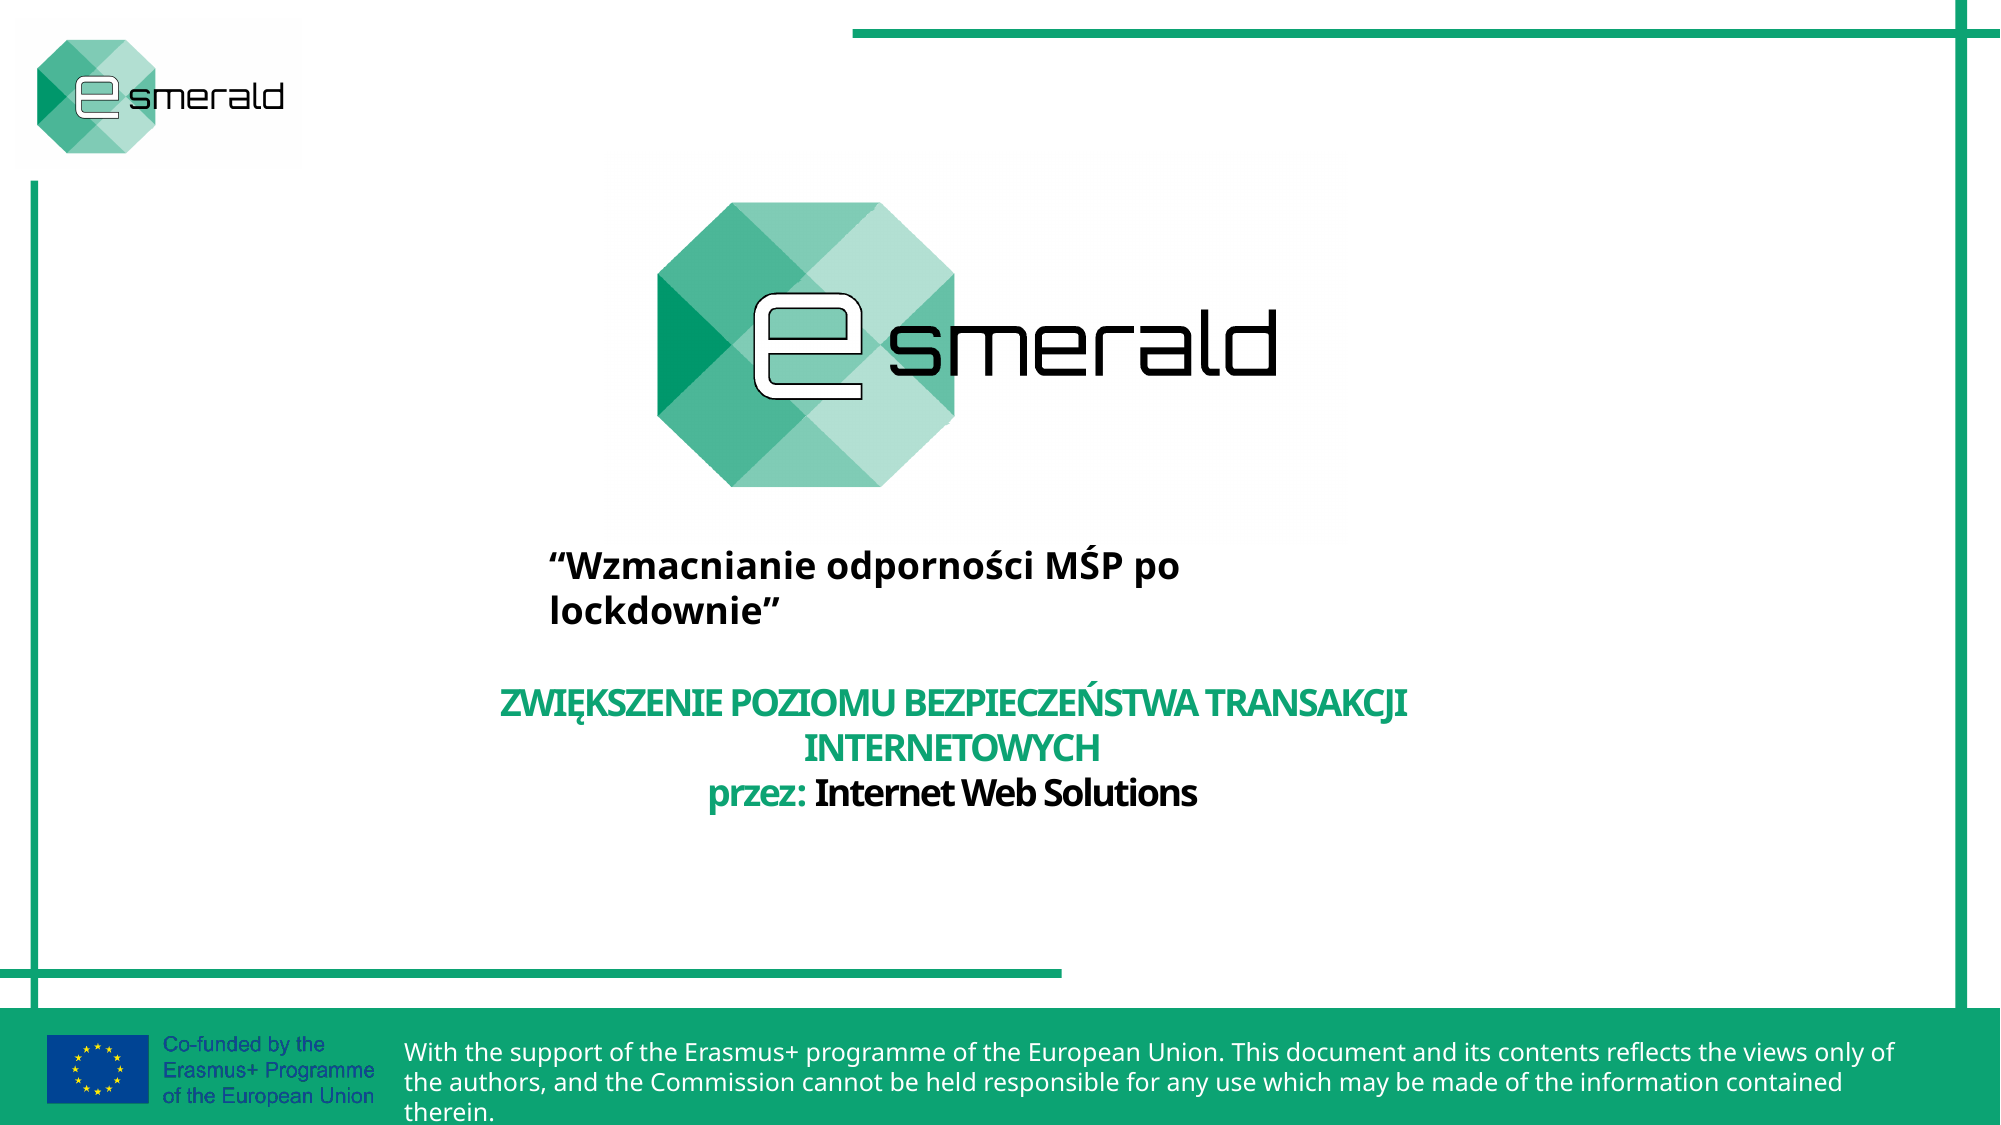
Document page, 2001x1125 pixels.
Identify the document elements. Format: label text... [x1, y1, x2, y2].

text_box “Wzmacnianie odporności MŚP po lockdownie” [534, 534, 1372, 640]
text_box [852, 29, 2000, 38]
text_box [1955, 0, 1968, 29]
text_box [30, 978, 39, 1017]
text_box [1955, 38, 1968, 1017]
picture [15, 18, 302, 169]
text_box [0, 969, 1062, 978]
text_box ZWIĘKSZENIE POZIOMU BEZPIECZEŃSTWA TRANSAKCJI INTERNETOWYCH przez: Internet Web Solutions [452, 671, 1454, 822]
picture [604, 151, 1348, 545]
picture [47, 1035, 374, 1107]
text_box [30, 180, 39, 969]
